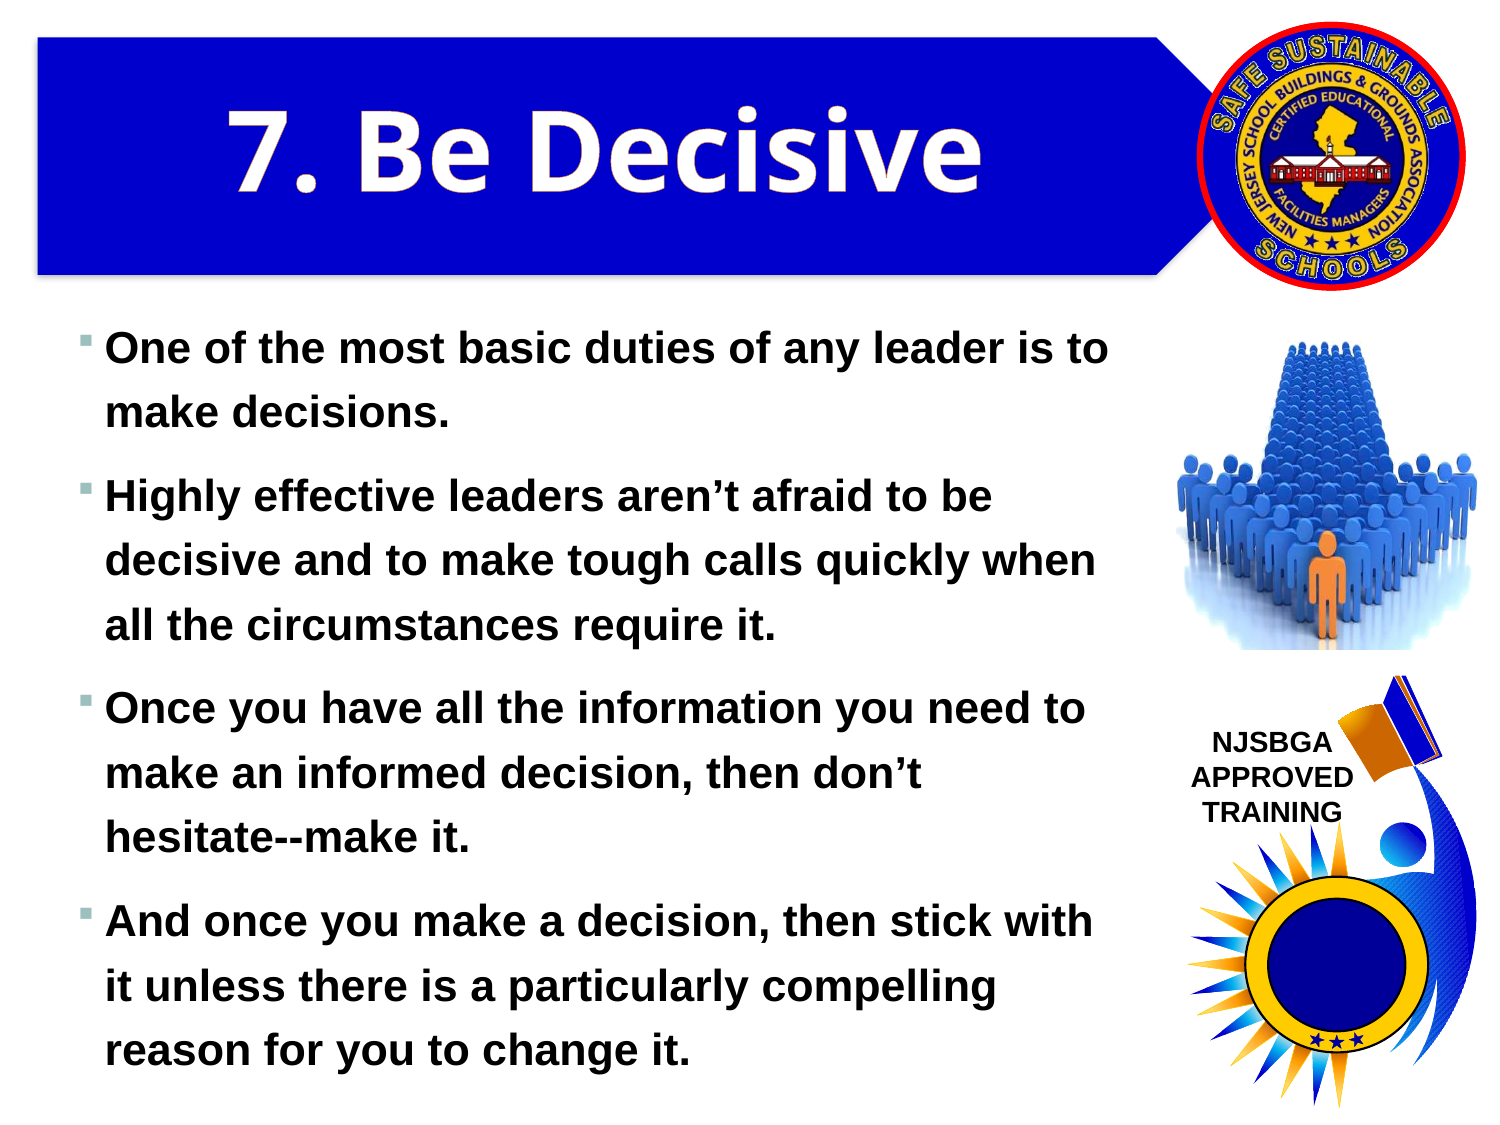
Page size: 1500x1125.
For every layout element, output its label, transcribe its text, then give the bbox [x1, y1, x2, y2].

title 7. Be Decisive [50, 60, 1162, 250]
list One of the most basic duties of any leader is to make decisions. Highly effective leaders aren’t afraid to be decisive and to make tough calls quickly when all the circumstances require it. Once you have all the information you need to make an informed decision, then don’t hesitate--make it. And once you make a decision, then stick with it unless there is a particularly compelling reason for you to change it. [62, 299, 1138, 1088]
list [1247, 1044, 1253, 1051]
picture [1206, 28, 1451, 284]
picture [1162, 341, 1486, 650]
